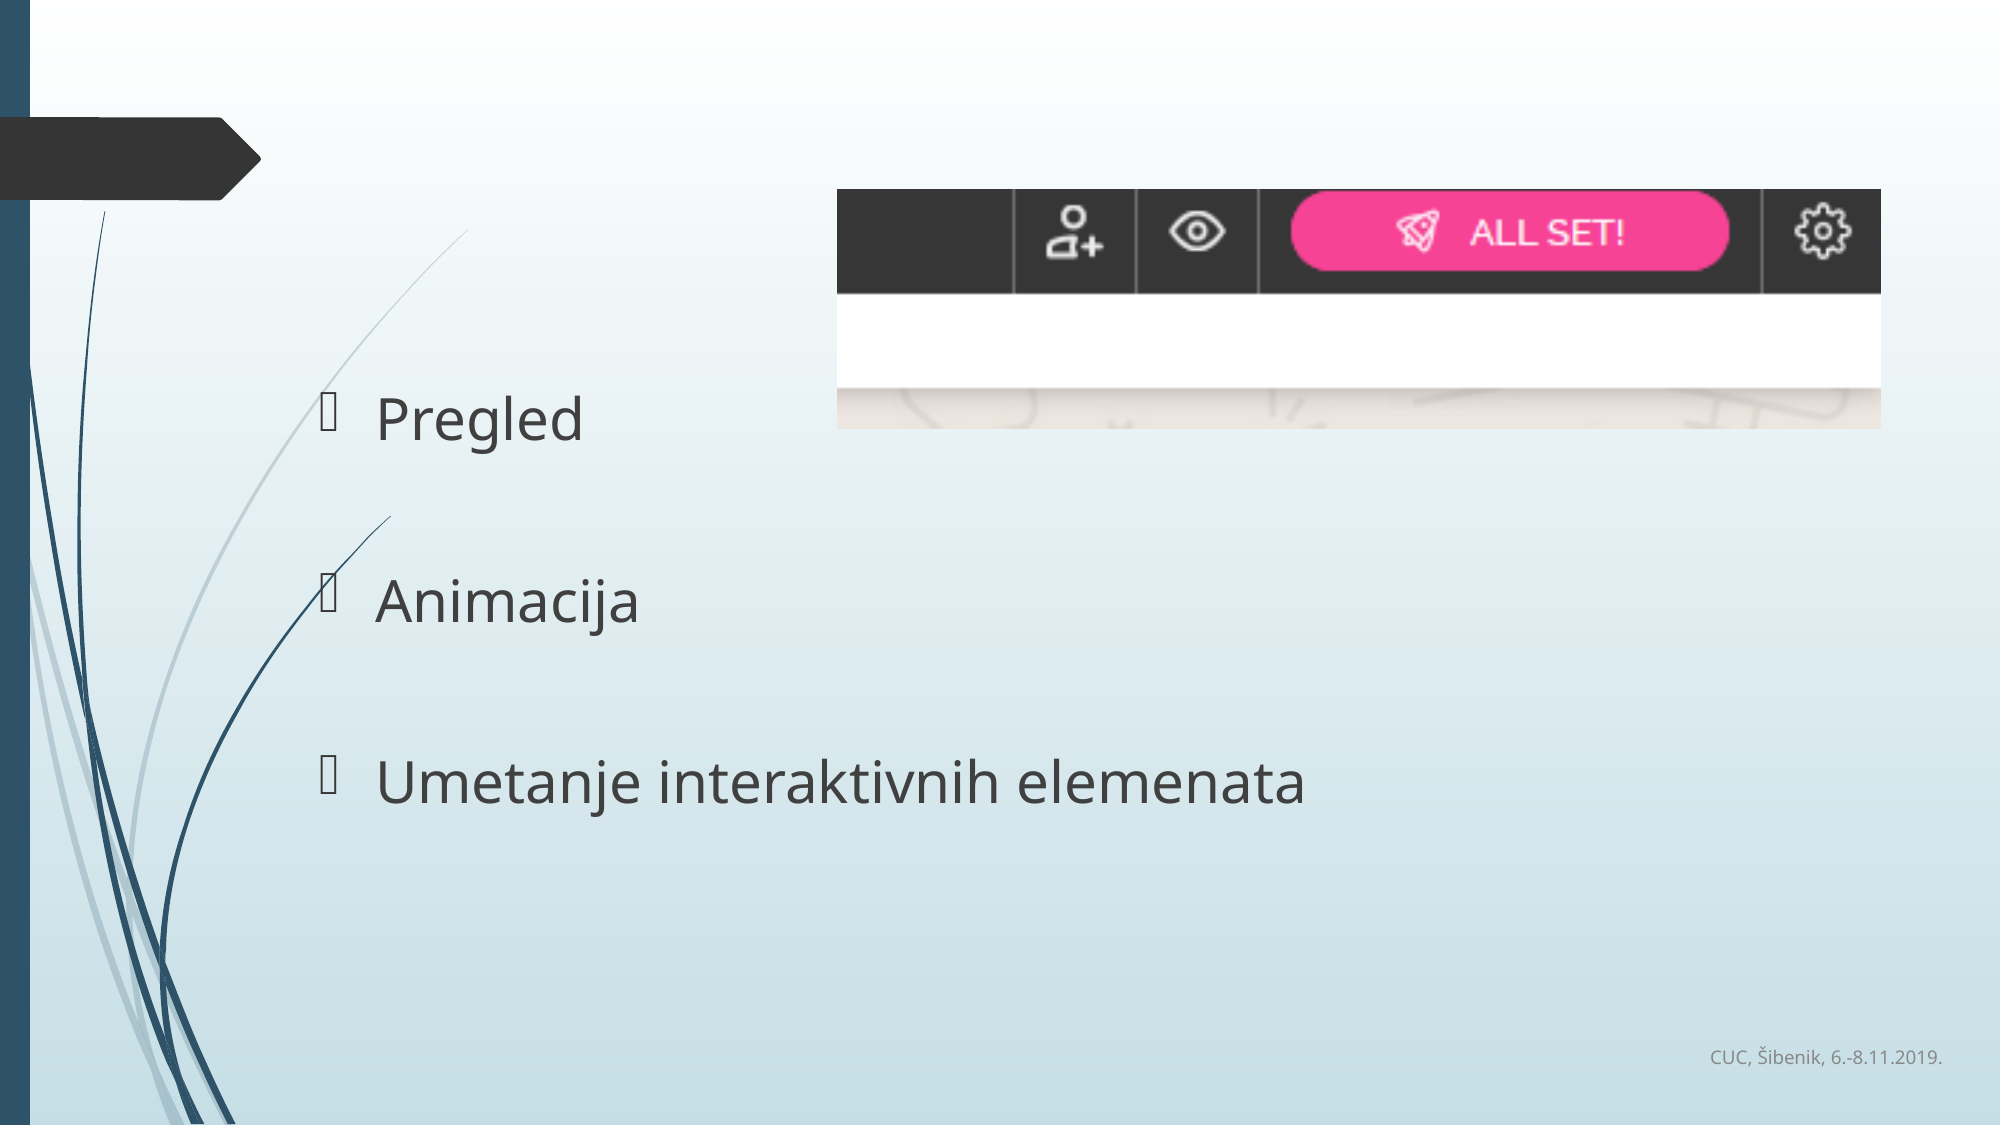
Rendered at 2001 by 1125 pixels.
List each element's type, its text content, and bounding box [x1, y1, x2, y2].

footer CUC, Šibenik, 6.-8.11.2019. [1695, 1027, 1976, 1088]
list Pregled Animacija Umetanje interaktivnih elemenata [303, 309, 1546, 991]
picture [837, 189, 1881, 429]
